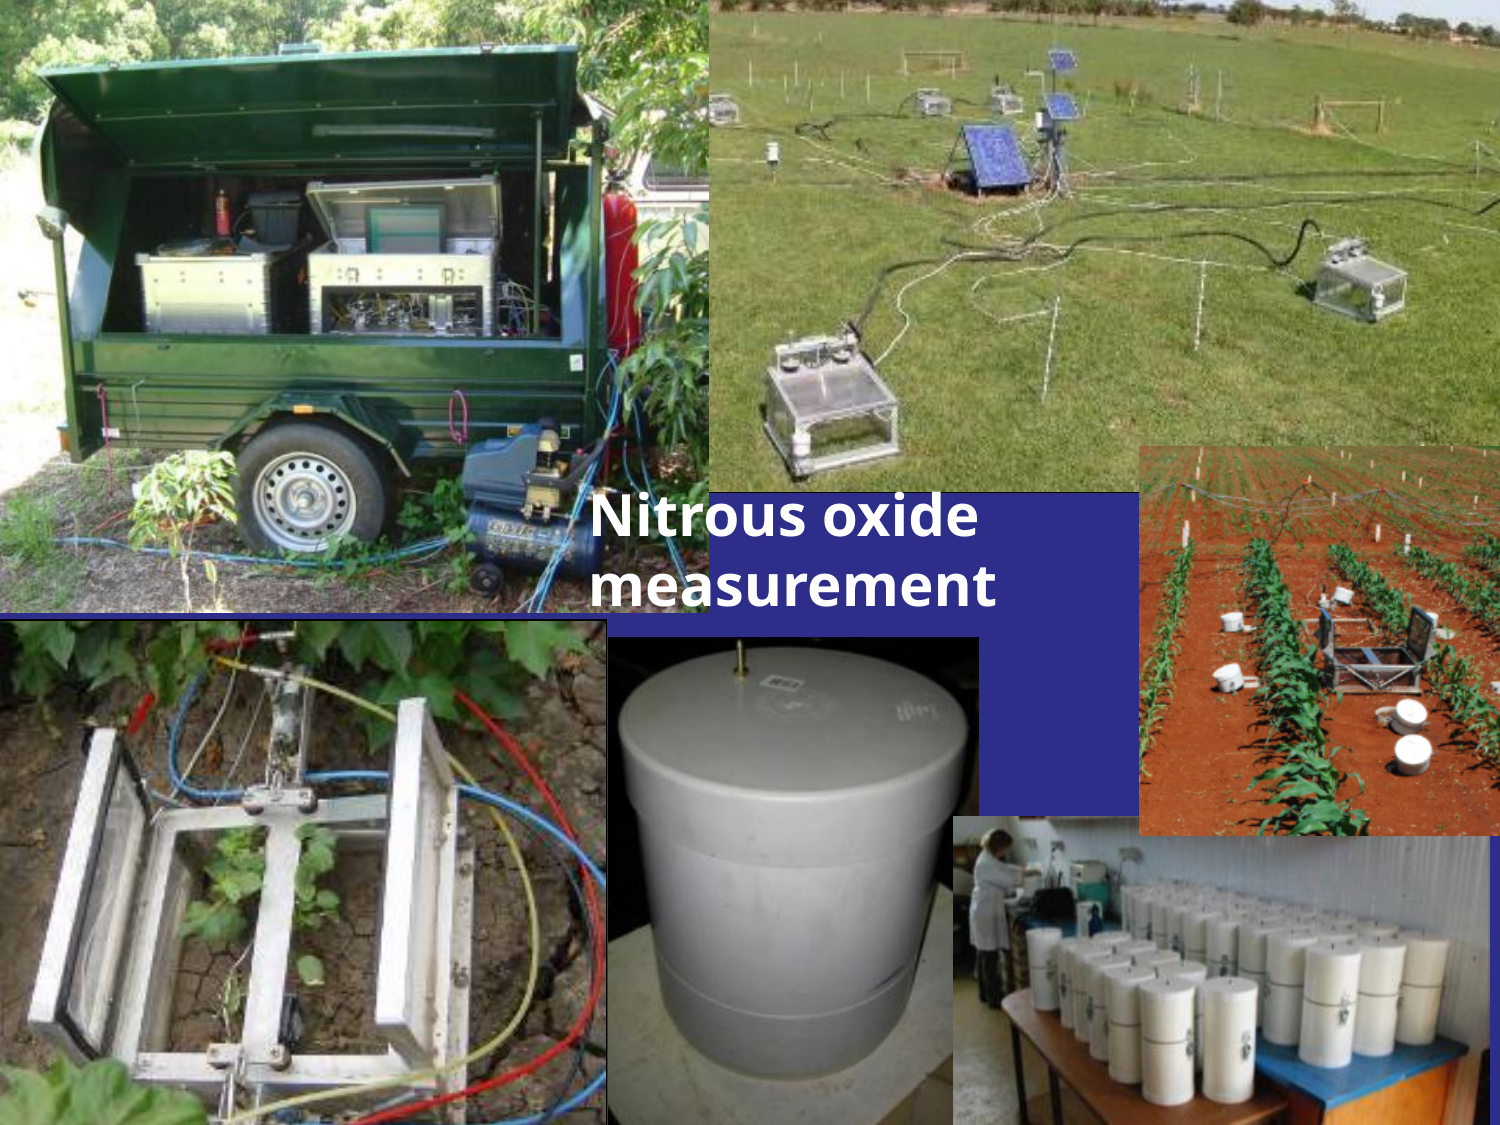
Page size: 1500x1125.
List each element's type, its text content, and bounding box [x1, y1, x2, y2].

title Nitrous oxide measurement [714, 500, 1134, 605]
picture [0, 0, 1500, 1125]
picture [0, 620, 606, 1125]
